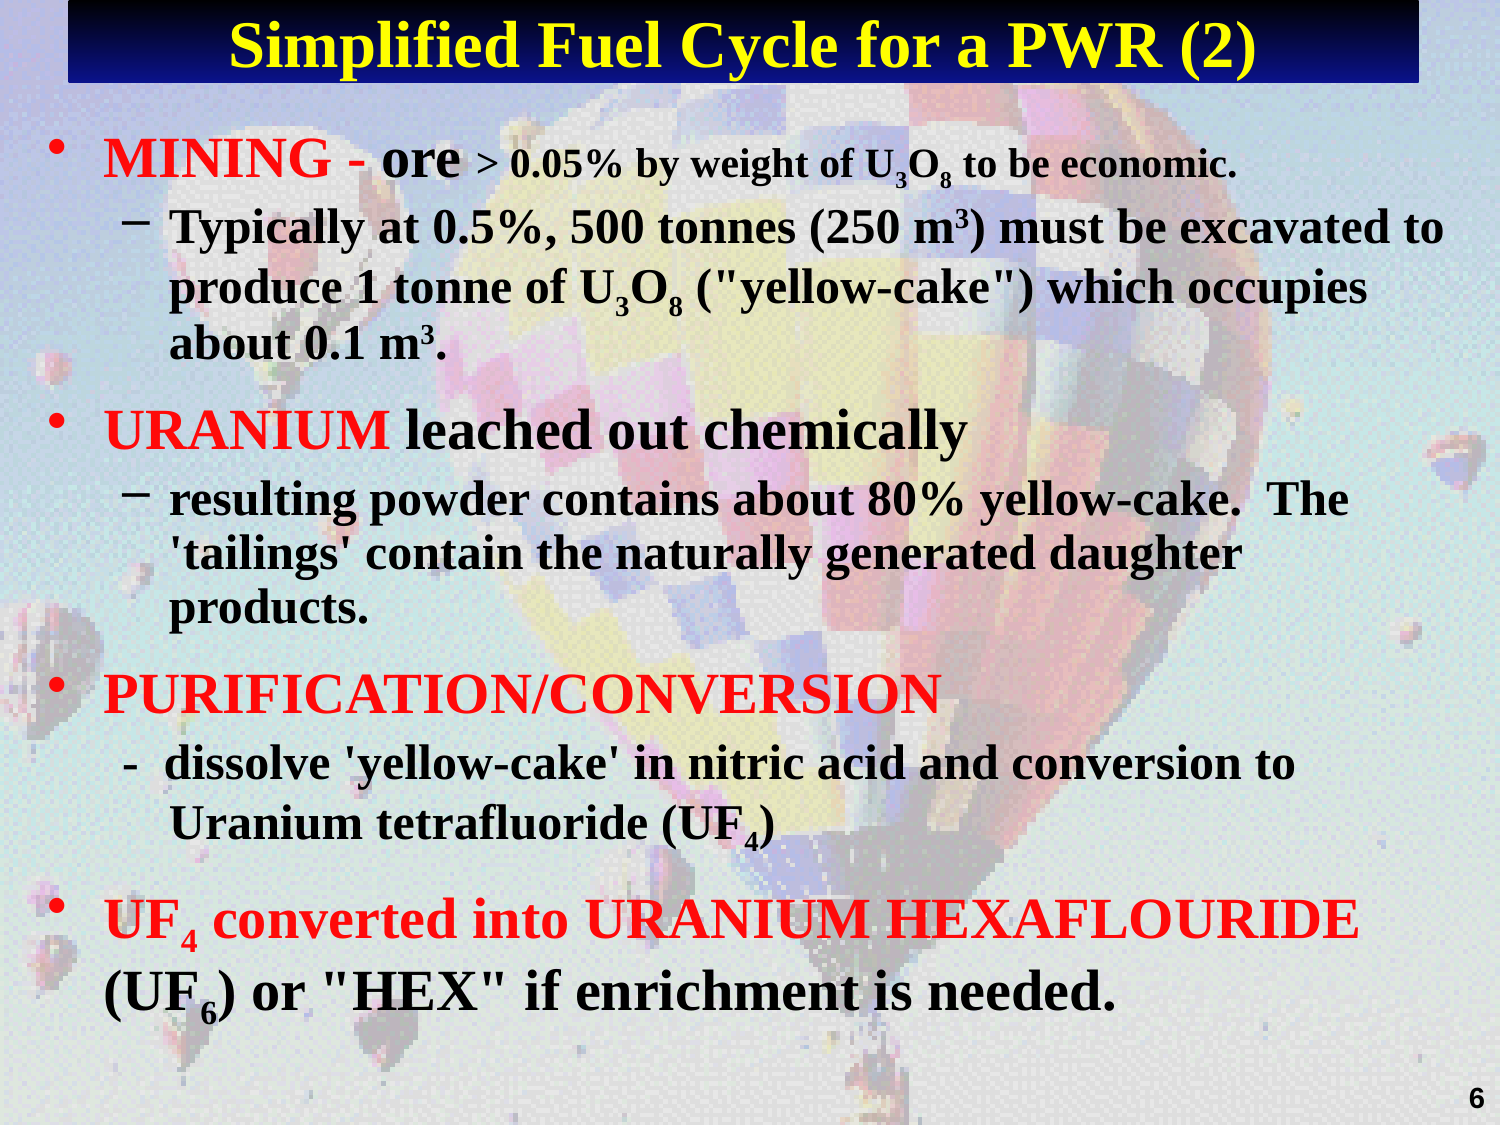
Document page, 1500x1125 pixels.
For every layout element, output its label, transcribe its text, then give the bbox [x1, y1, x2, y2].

picture [0, 0, 1500, 1125]
title Simplified Fuel Cycle for a PWR (2) [68, 0, 1419, 83]
list MINING - ore > 0.05% by weight of U3O8 to be economic. Typically at 0.5%, 500 tonnes (250 m3) must be excavated to produce 1 tonne of U3O8 ("yellow-cake") which occupies about 0.1 m3. URANIUM leached out chemically resulting powder contains about 80% yellow-cake. The 'tailings' contain the naturally generated daughter products. PURIFICATION/CONVERSION - dissolve 'yellow-cake' in nitric acid and conversion to Uranium tetrafluoride (UF4) UF4 converted into URANIUM HEXAFLOURIDE (UF6) or "HEX" if enrichment is needed. [31, 116, 1468, 1061]
slide_number 6 [1149, 1071, 1500, 1125]
